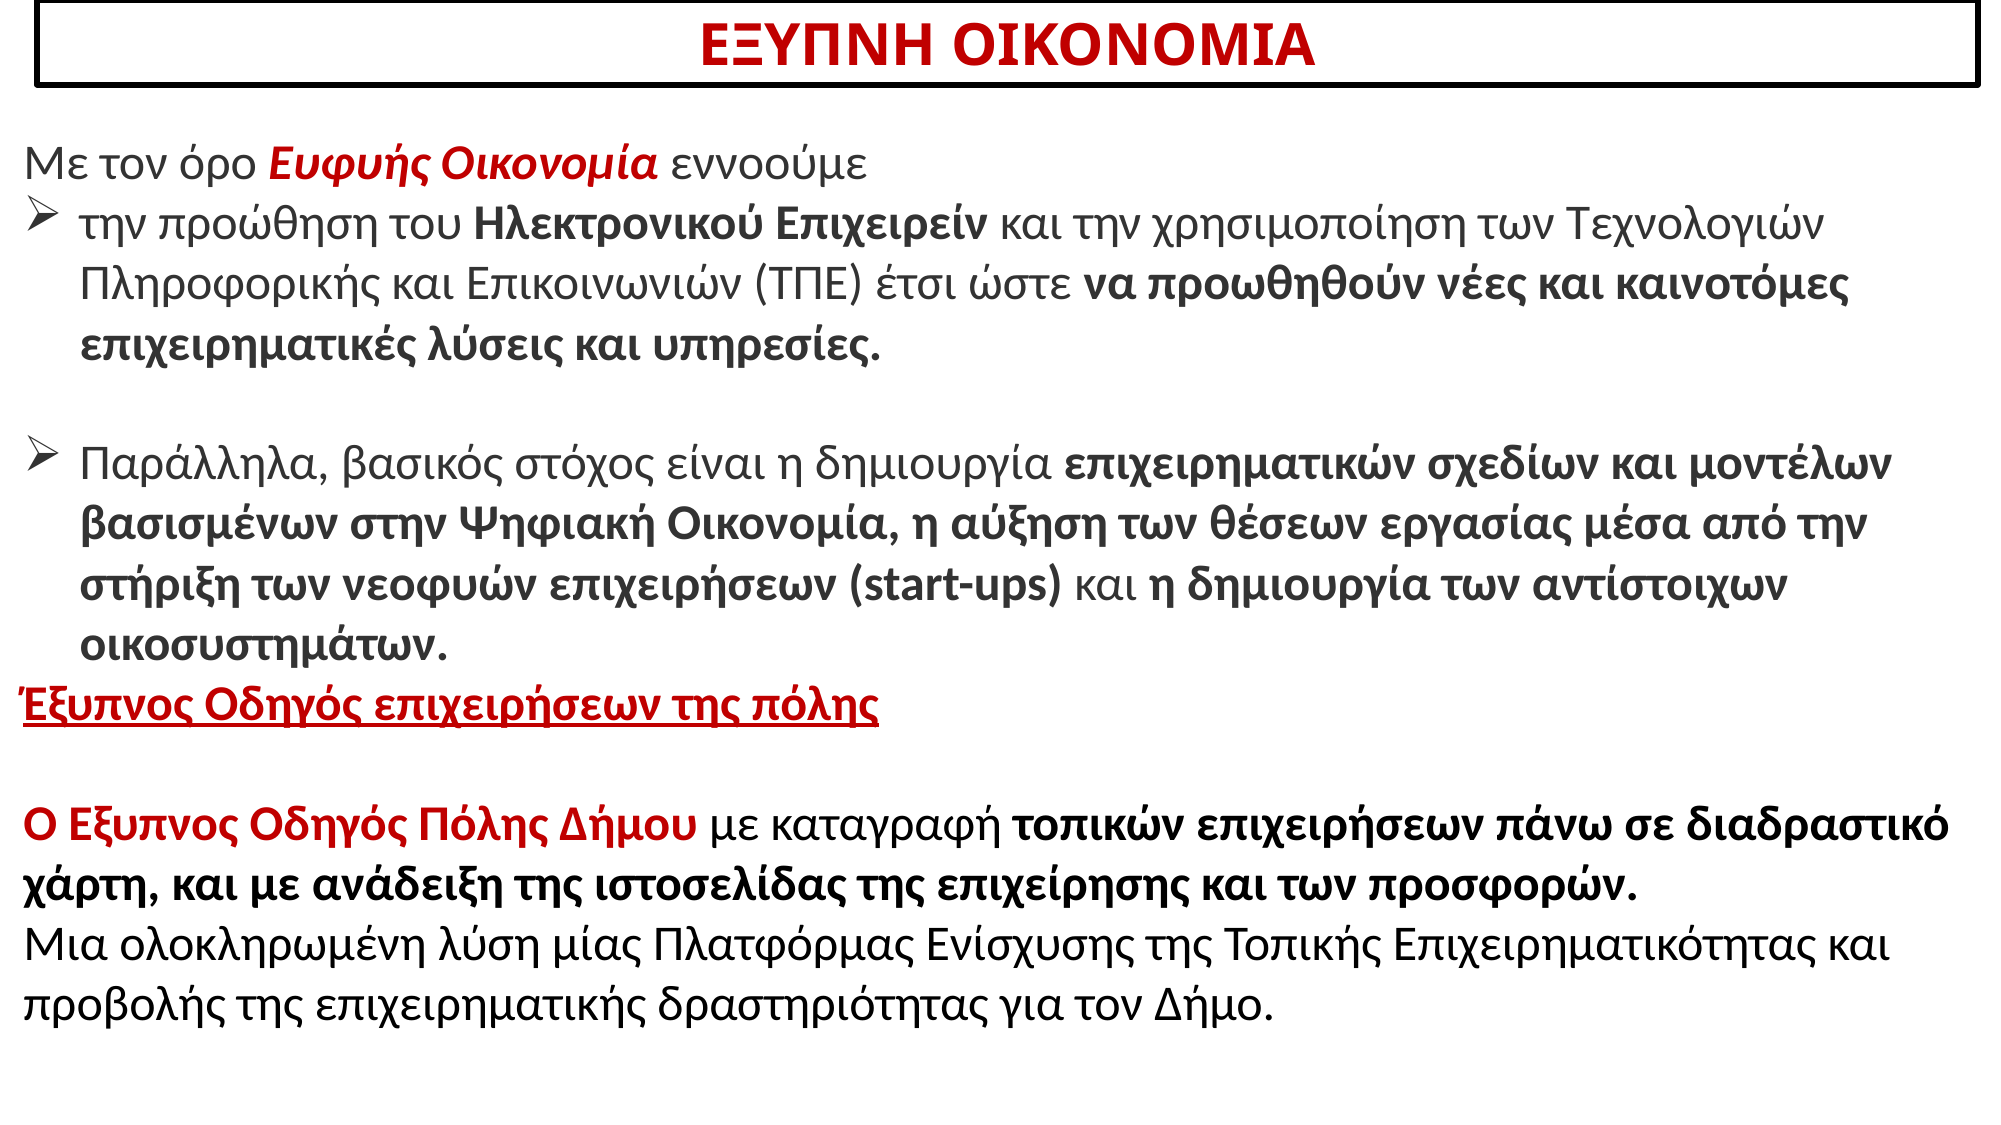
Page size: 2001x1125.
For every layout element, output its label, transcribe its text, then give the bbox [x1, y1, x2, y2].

text_box Με τον όρο Ευφυής Οικονομία εννοούμε την προώθηση του Ηλεκτρονικού Επιχειρείν και την χρησιμοποίηση των Τεχνολογιών Πληροφορικής και Επικοινωνιών (ΤΠΕ) έτσι ώστε να προωθηθούν νέες και καινοτόμες επιχειρηματικές λύσεις και υπηρεσίες. Παράλληλα, βασικός στόχος είναι η δημιουργία επιχειρηματικών σχεδίων και μοντέλων βασισμένων στην Ψηφιακή Οικονομία, η αύξηση των θέσεων εργασίας μέσα από την στήριξη των νεοφυών επιχειρήσεων (start-ups) και η δημιουργία των αντίστοιχων οικοσυστημάτων. Έξυπνος Οδηγός επιχειρήσεων της πόλης Ο Έξυπνος Οδηγός Πόλης Δήμου με καταγραφή τοπικών επιχειρήσεων πάνω σε διαδραστικό χάρτη, και με ανάδειξη της ιστοσελίδας της επιχείρησης και των προσφορών. Μια ολοκληρωμένη λύση μίας Πλατφόρμας Ενίσχυσης της Τοπικής Επιχειρηματικότητας και προβολής της επιχειρηματικής δραστηριότητας για τον Δήμο. [8, 122, 1992, 1125]
text_box ΕΞΥΠΝΗ ΟΙΚΟΝΟΜΙΑ [37, 0, 1978, 85]
